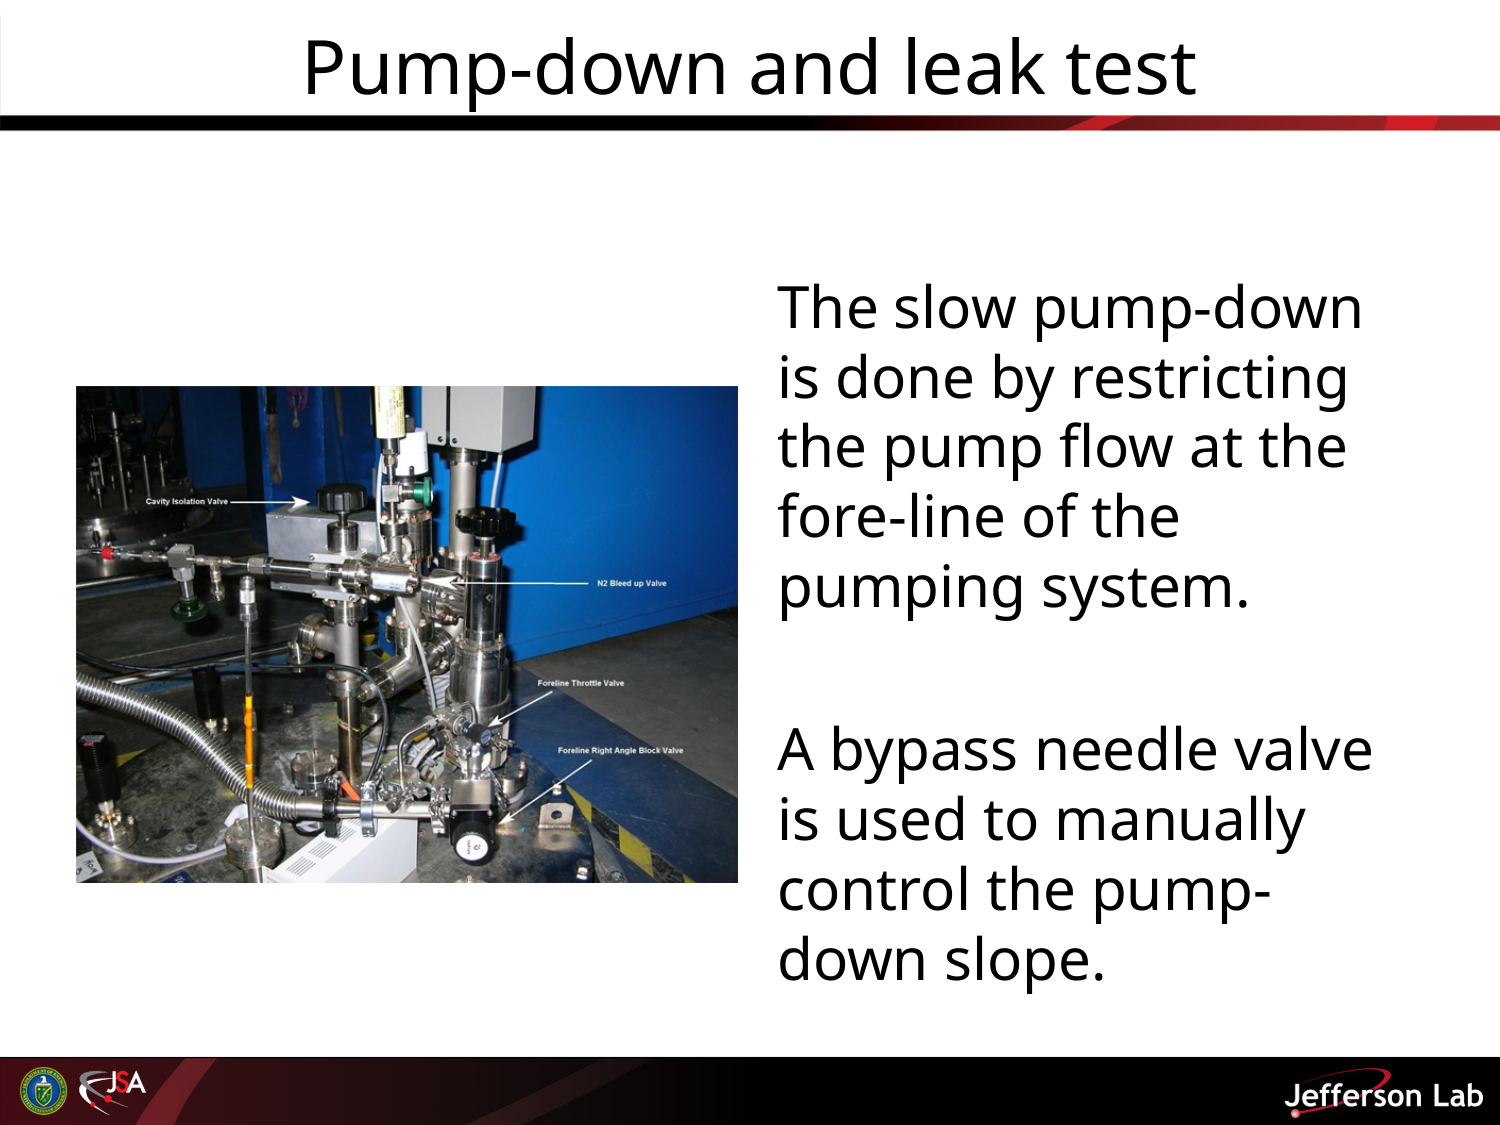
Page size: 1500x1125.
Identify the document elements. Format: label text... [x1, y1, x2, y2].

picture [0, 0, 1500, 1125]
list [74, 384, 738, 883]
title Pump-down and leak test [75, 31, 1425, 98]
list The slow pump-down is done by restricting the pump flow at the fore-line of the pumping system. A bypass needle valve is used to manually control the pump-down slope. [762, 262, 1425, 1005]
